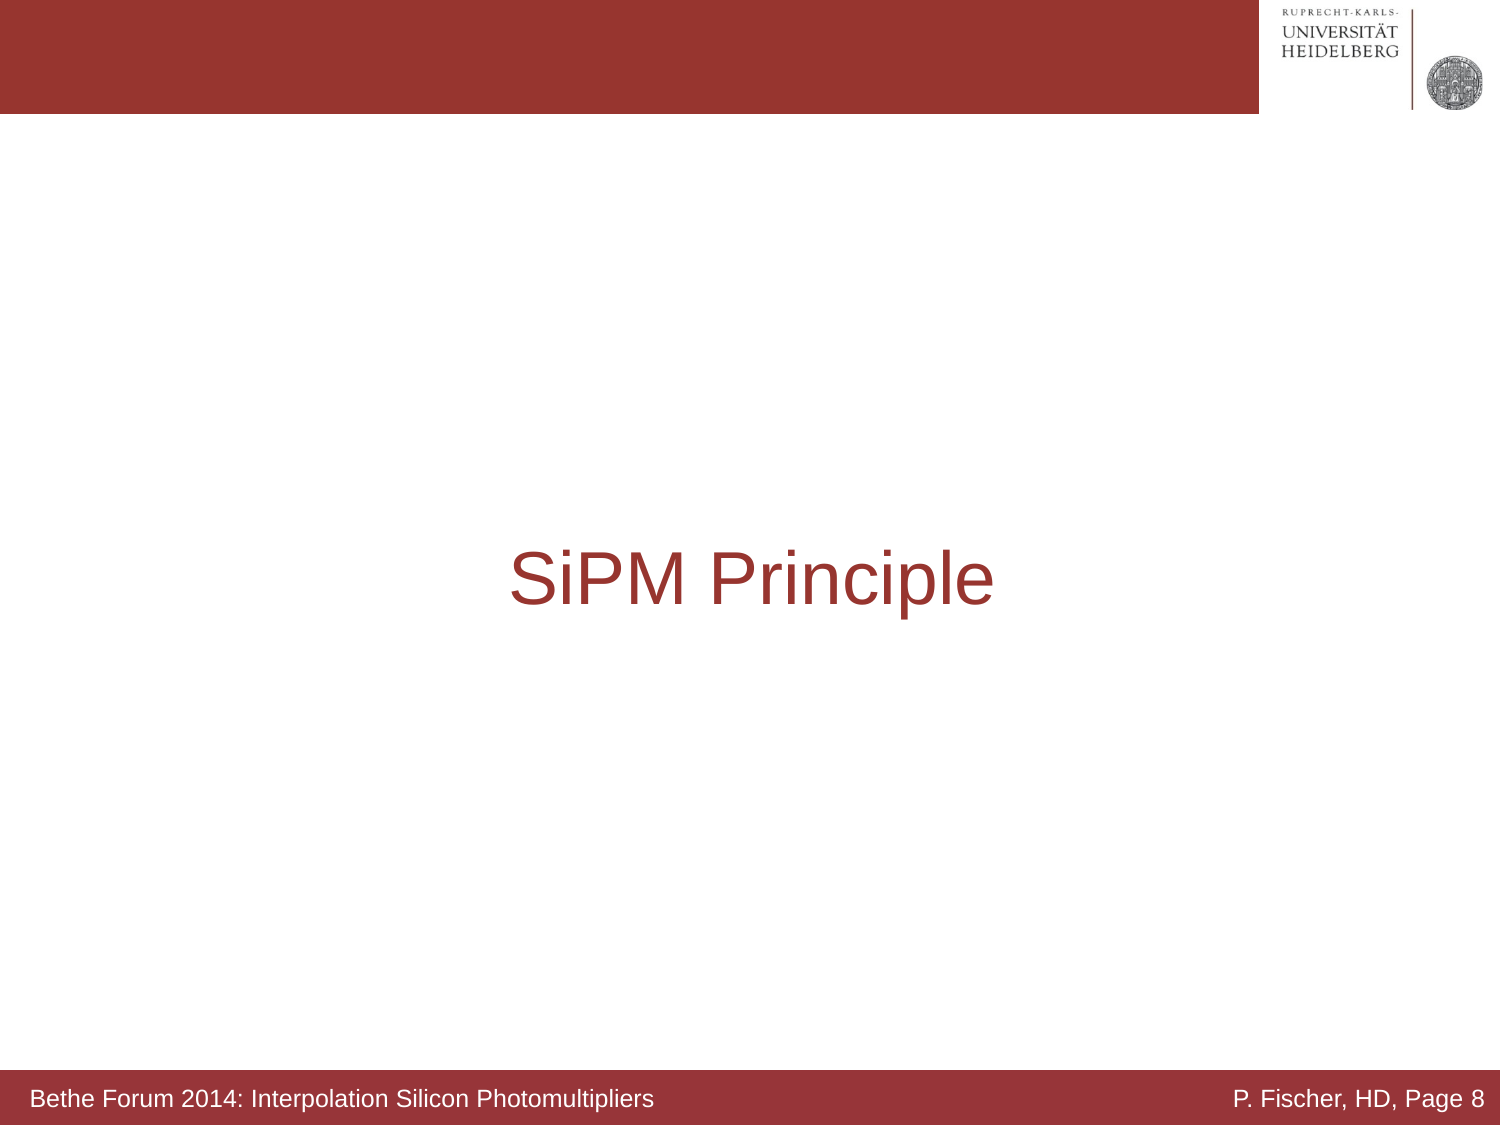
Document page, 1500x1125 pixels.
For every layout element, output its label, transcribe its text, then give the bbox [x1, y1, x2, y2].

title SiPM Principle [194, 455, 1312, 693]
slide_number P. Fischer, HD, Page 8 [702, 1070, 1500, 1125]
picture [1281, 7, 1483, 110]
footer Bethe Forum 2014: Interpolation Silicon Photomultipliers [0, 1070, 702, 1125]
